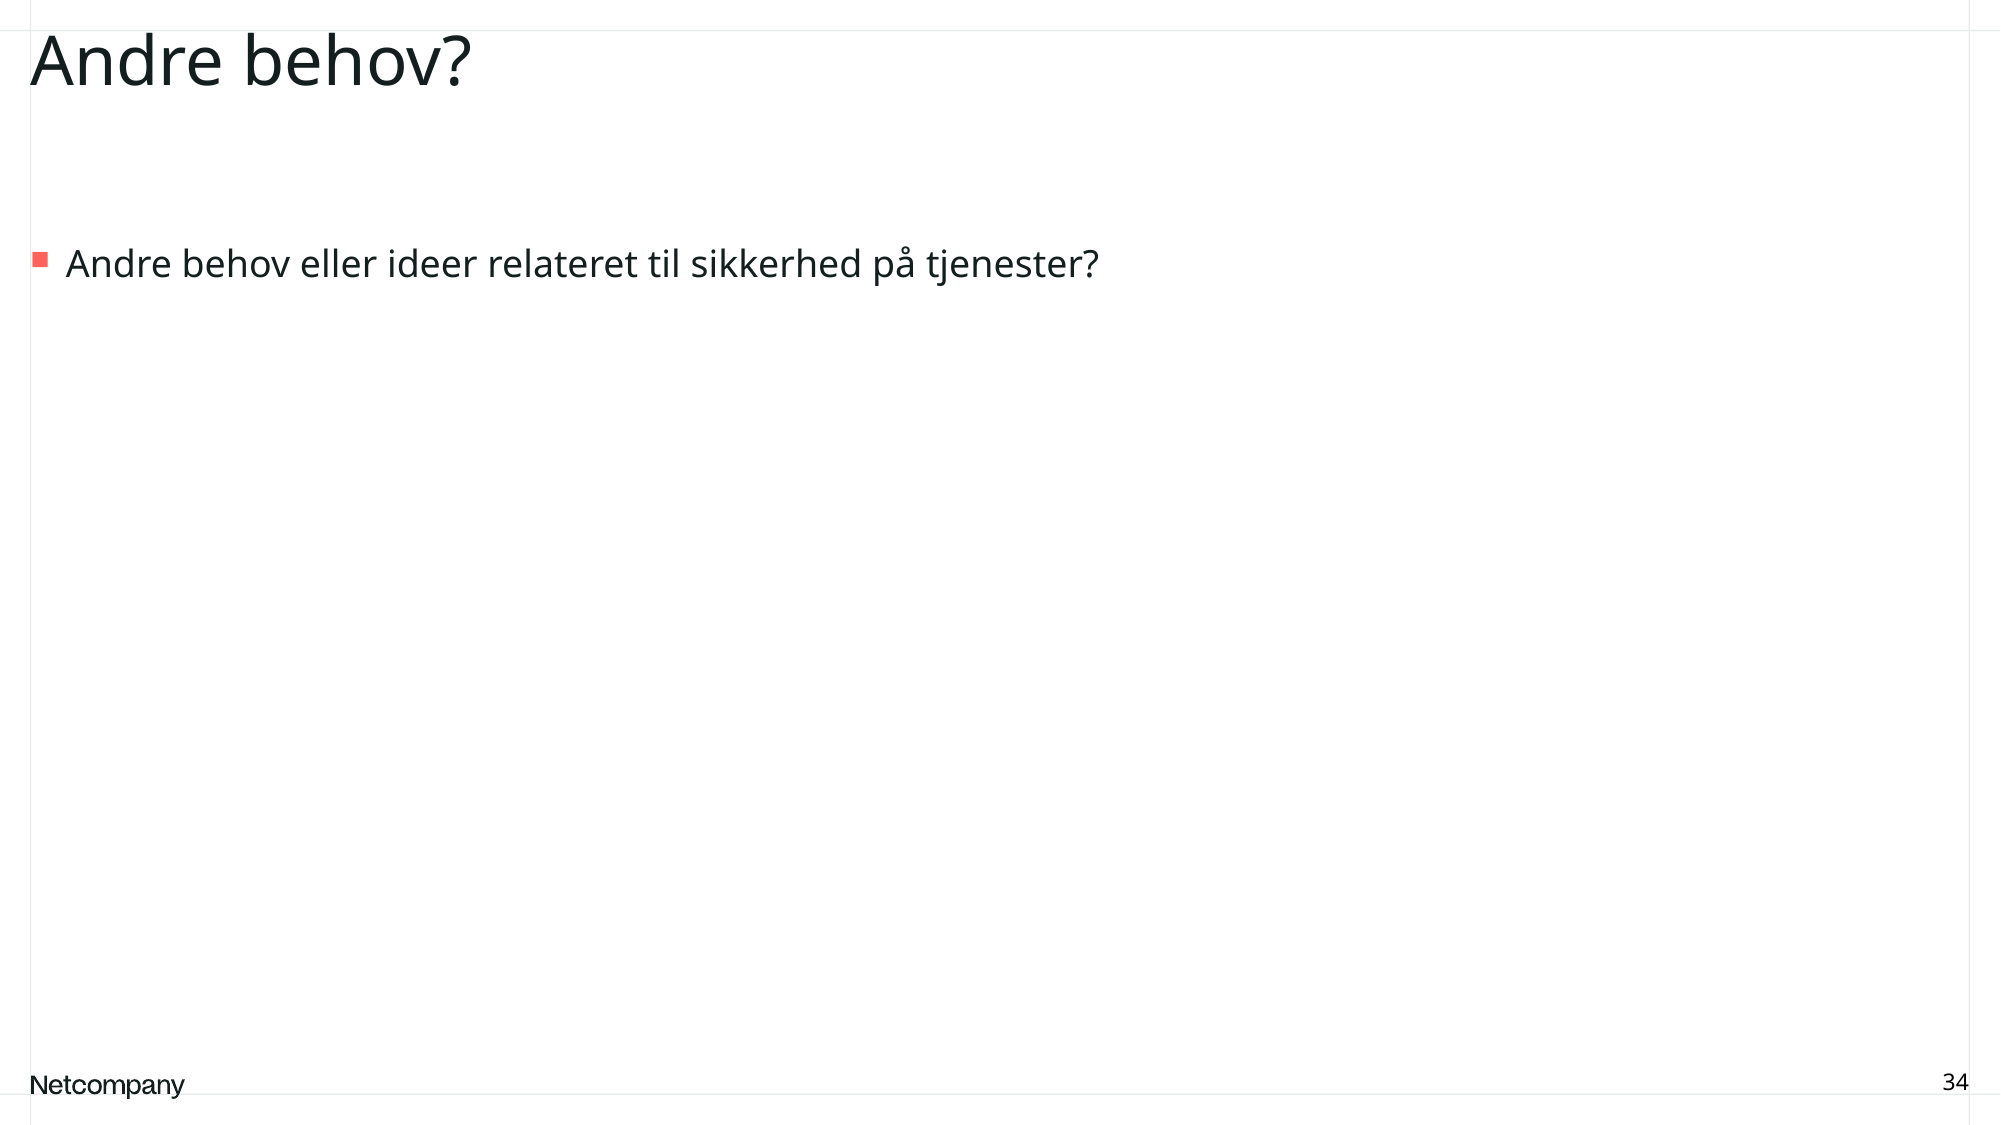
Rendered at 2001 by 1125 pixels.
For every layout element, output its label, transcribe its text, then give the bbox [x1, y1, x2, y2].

title Andre behov? [30, 30, 1970, 186]
list Andre behov eller ideer relateret til sikkerhed på tjenester? [30, 235, 1970, 985]
slide_number 34 [1524, 1062, 1970, 1095]
